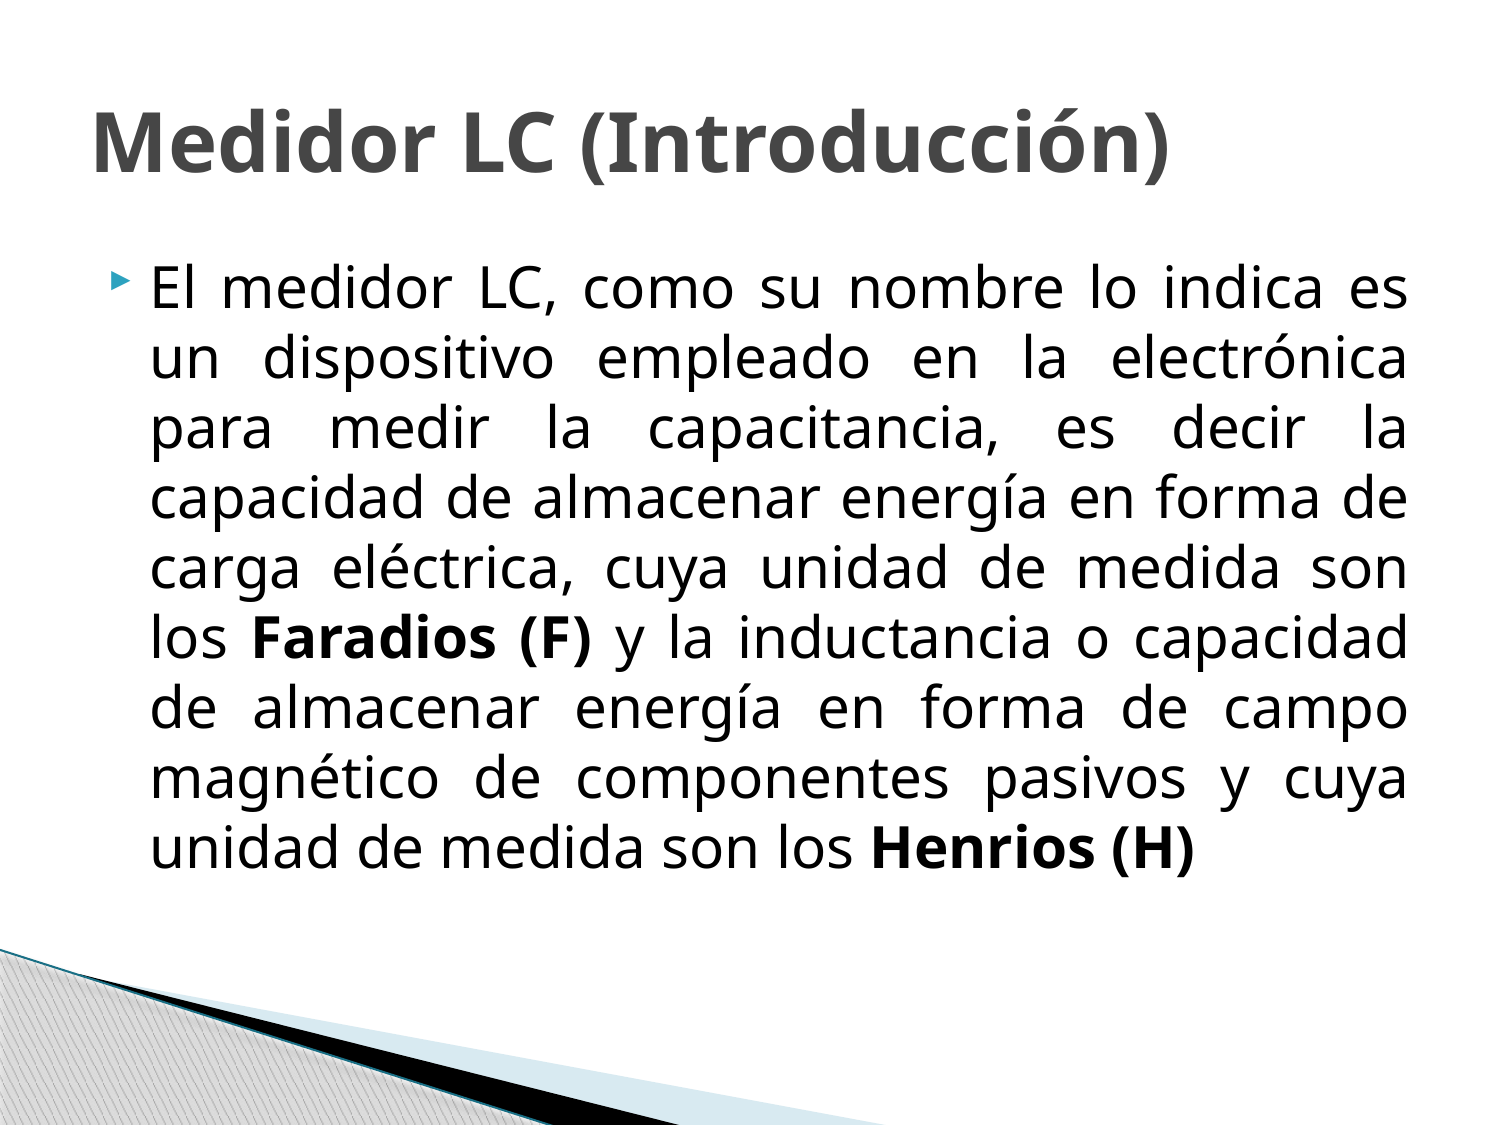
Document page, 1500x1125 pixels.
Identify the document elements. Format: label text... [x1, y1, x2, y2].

list El medidor LC, como su nombre lo indica es un dispositivo empleado en la electrónica para medir la capacitancia, es decir la capacidad de almacenar energía en forma de carga eléctrica, cuya unidad de medida son los Faradios (F) y la inductancia o capacidad de almacenar energía en forma de campo magnético de componentes pasivos y cuya unidad de medida son los Henrios (H) [74, 242, 1426, 986]
title Medidor LC (Introducción) [75, 45, 1425, 233]
